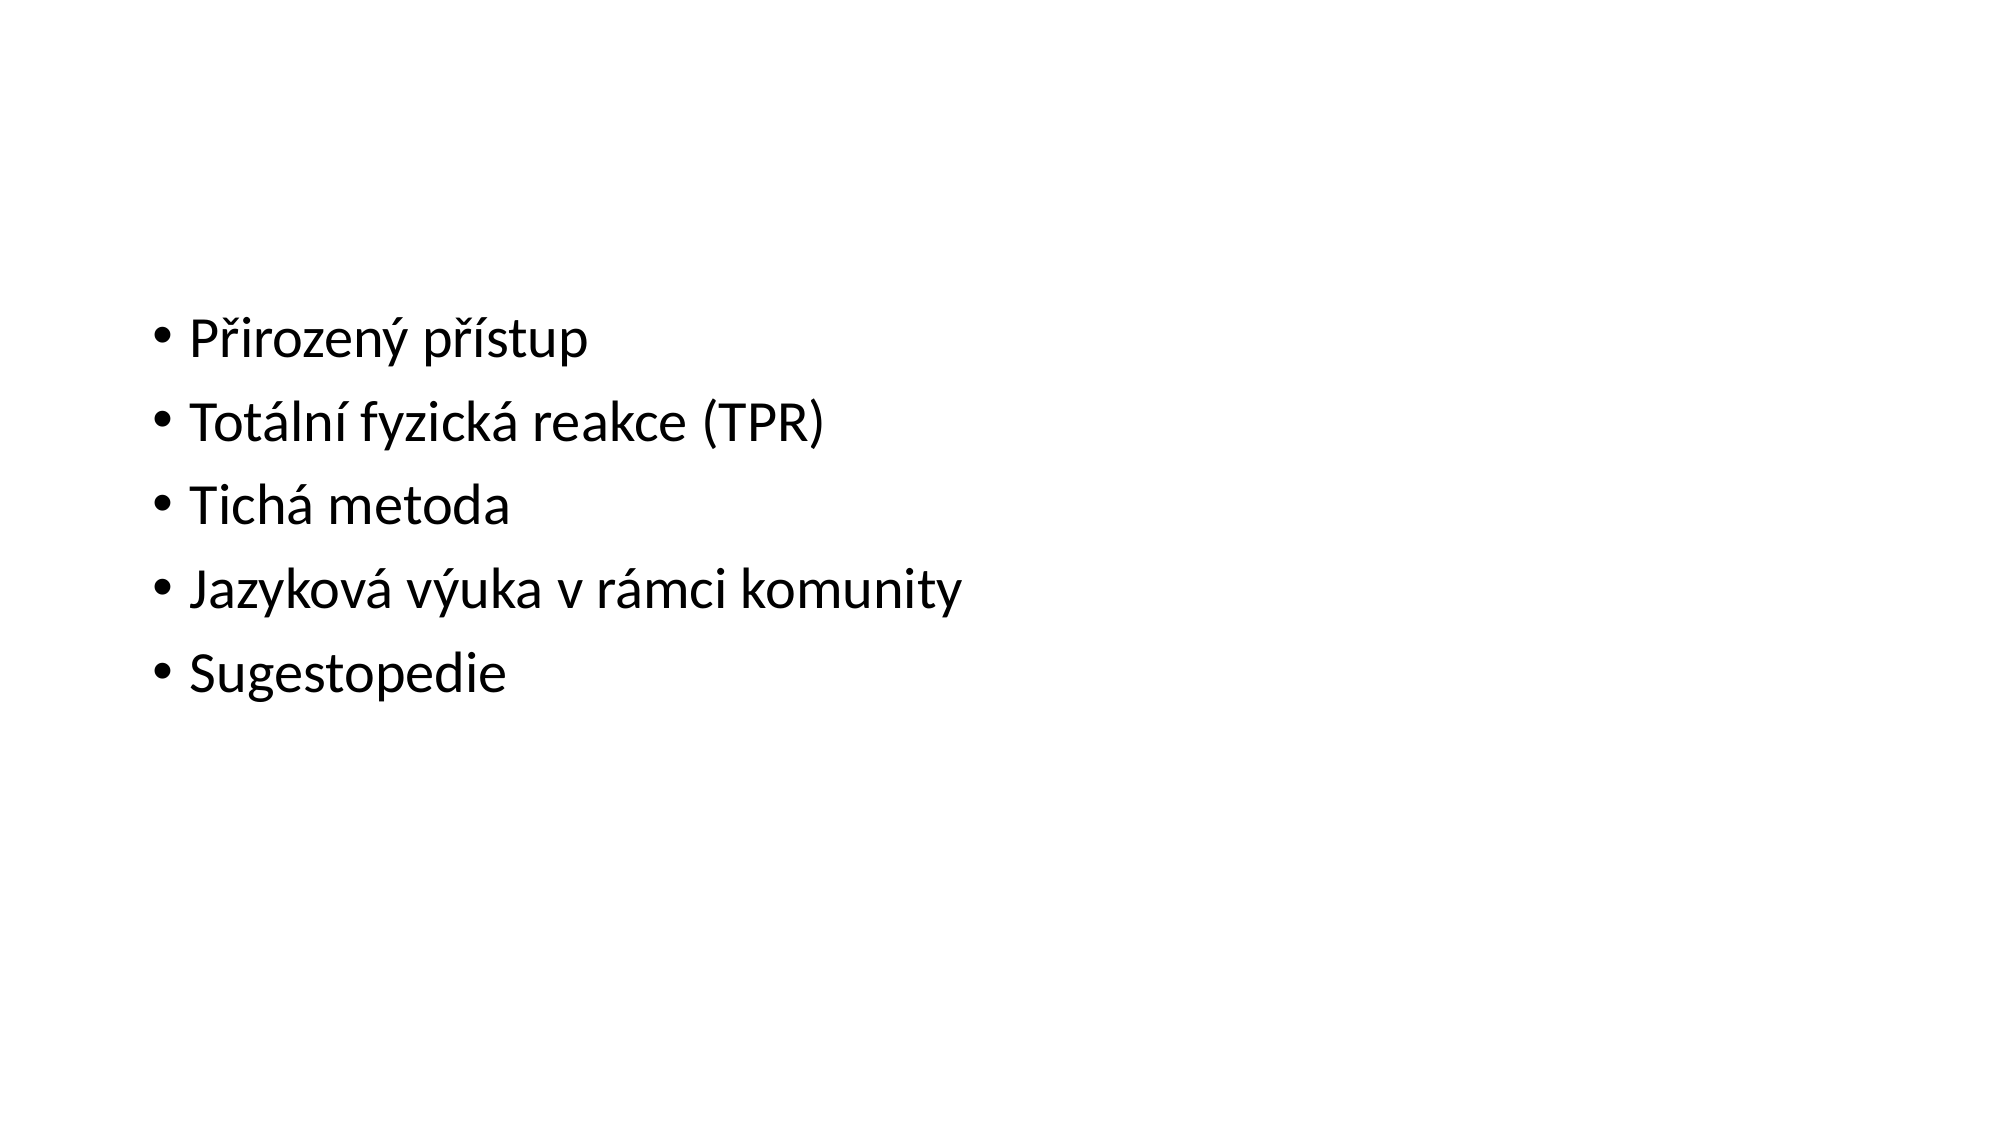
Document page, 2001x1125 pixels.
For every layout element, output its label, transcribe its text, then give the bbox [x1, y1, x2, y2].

list Přirozený přístup Totální fyzická reakce (TPR) Tichá metoda Jazyková výuka v rámci komunity Sugestopedie [137, 299, 1863, 1014]
